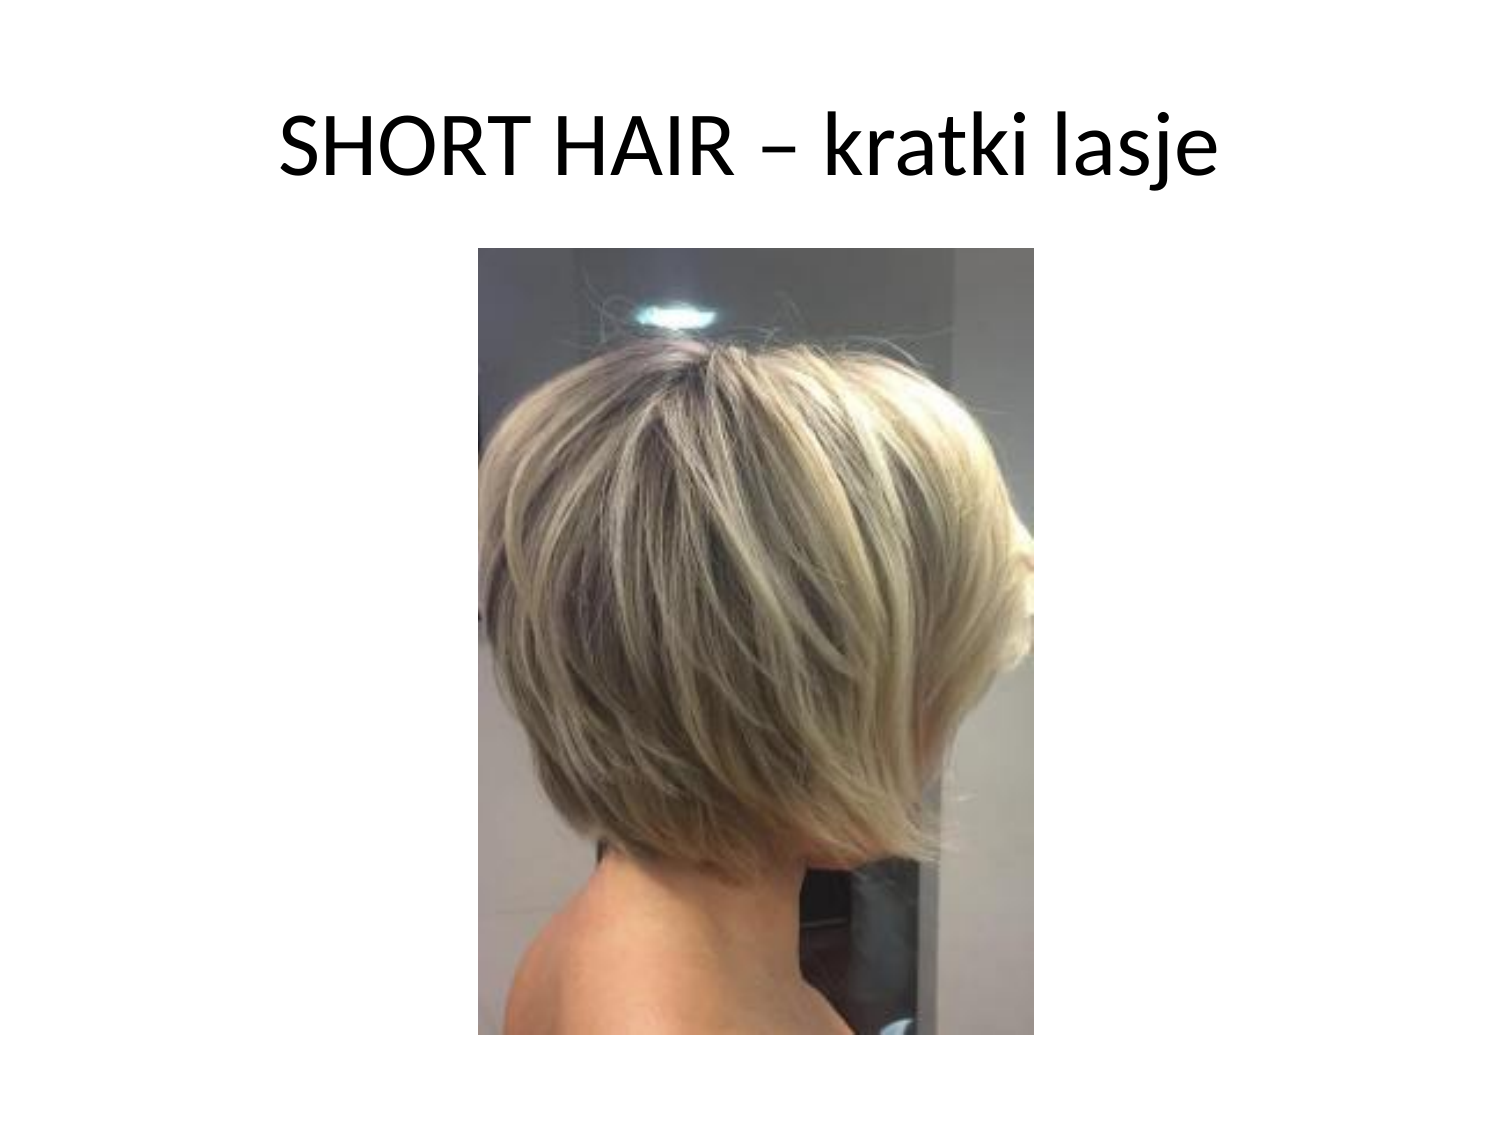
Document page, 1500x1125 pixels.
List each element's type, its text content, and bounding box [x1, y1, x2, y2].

title SHORT HAIR – kratki lasje [75, 45, 1425, 233]
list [478, 248, 1034, 1036]
